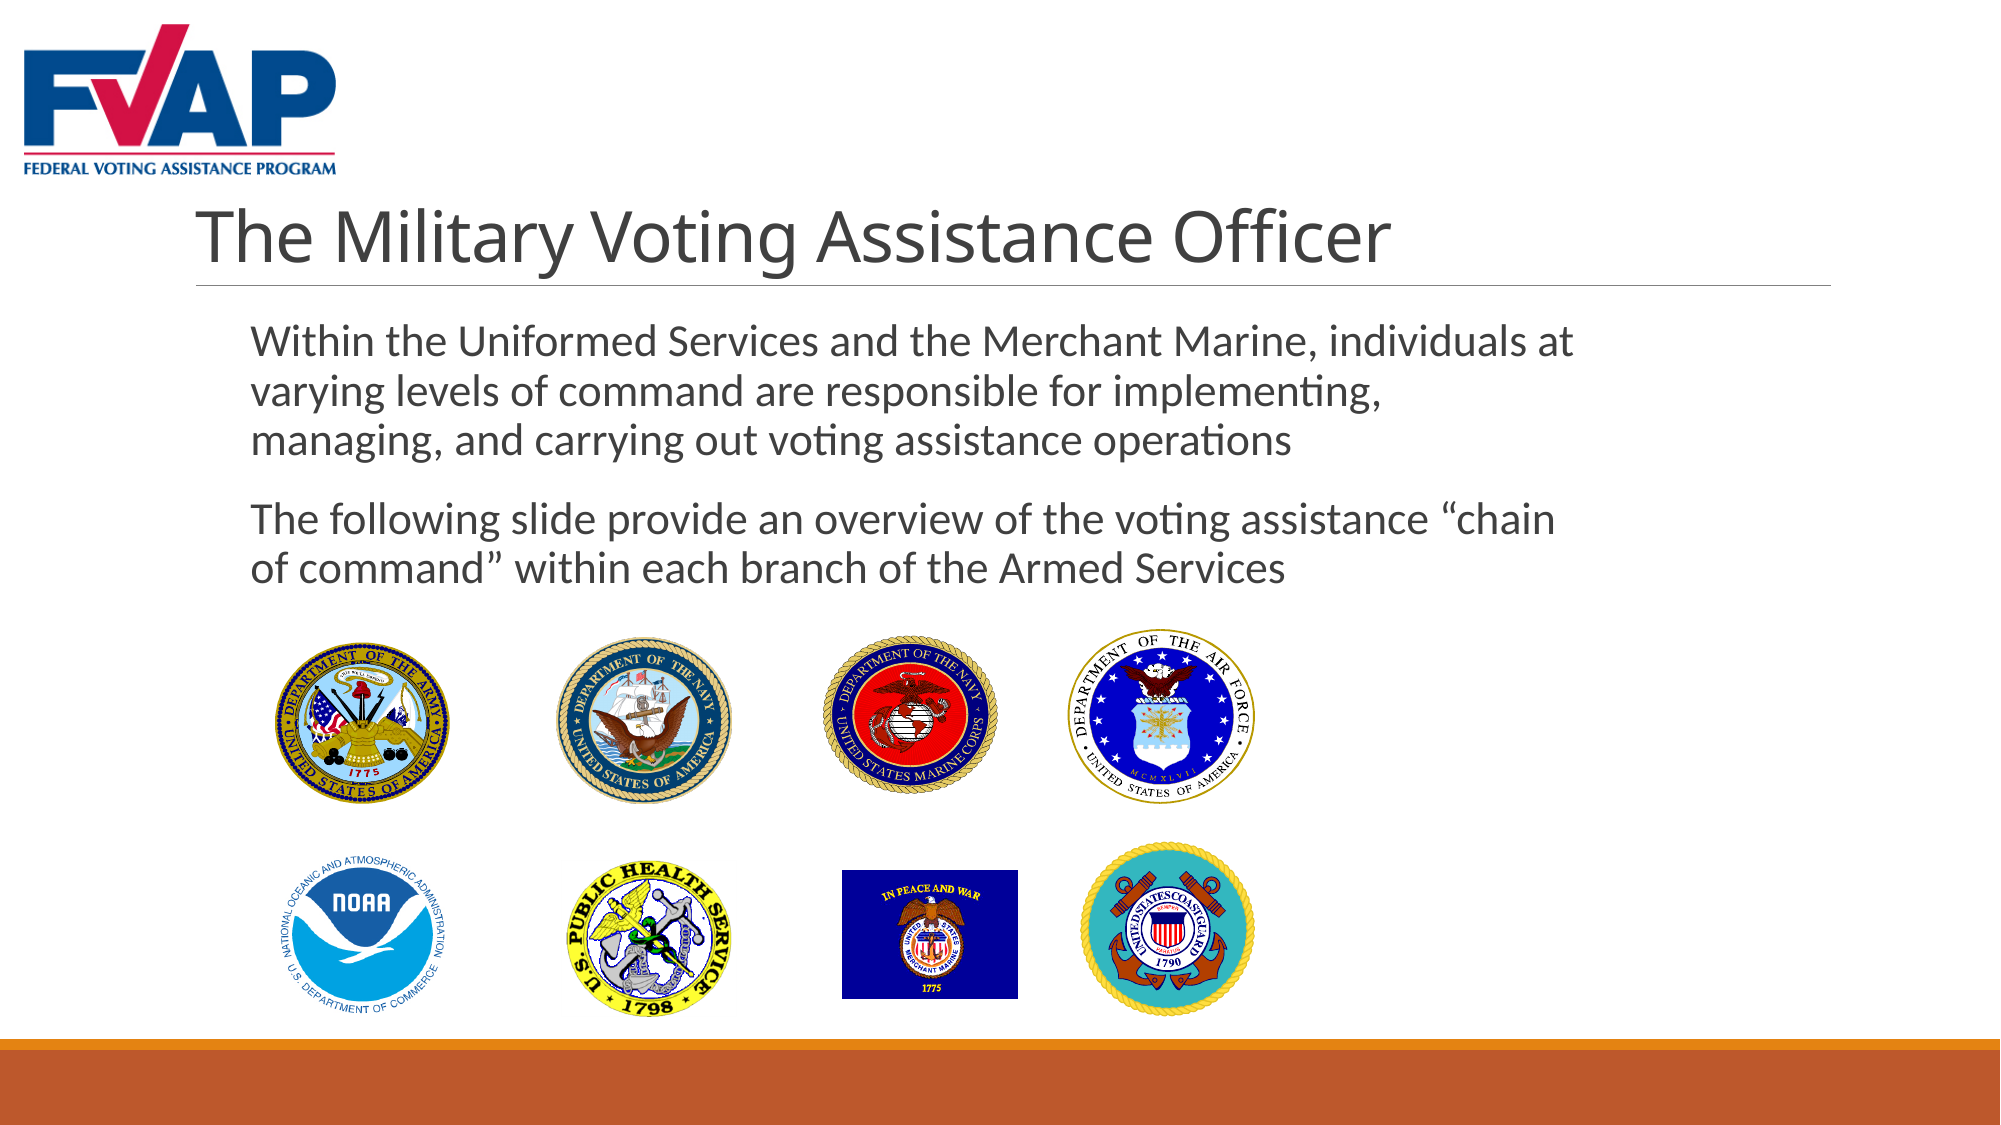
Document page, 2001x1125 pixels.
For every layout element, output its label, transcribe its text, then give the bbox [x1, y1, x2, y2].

picture [1079, 841, 1256, 1018]
picture [274, 851, 451, 1019]
picture [274, 641, 451, 805]
picture [1067, 628, 1256, 805]
picture [822, 635, 999, 795]
title The Military Voting Assistance Officer [180, 47, 1830, 285]
picture [560, 860, 737, 1018]
picture [24, 24, 336, 175]
picture [555, 637, 732, 805]
picture [842, 870, 1019, 999]
list Within the Uniformed Services and the Merchant Marine, individuals at varying levels of command are responsible for implementing, managing, and carrying out voting assistance operations The following slide provide an overview of the voting assistance “chain of command” within each branch of the Armed Services [235, 309, 1586, 1053]
